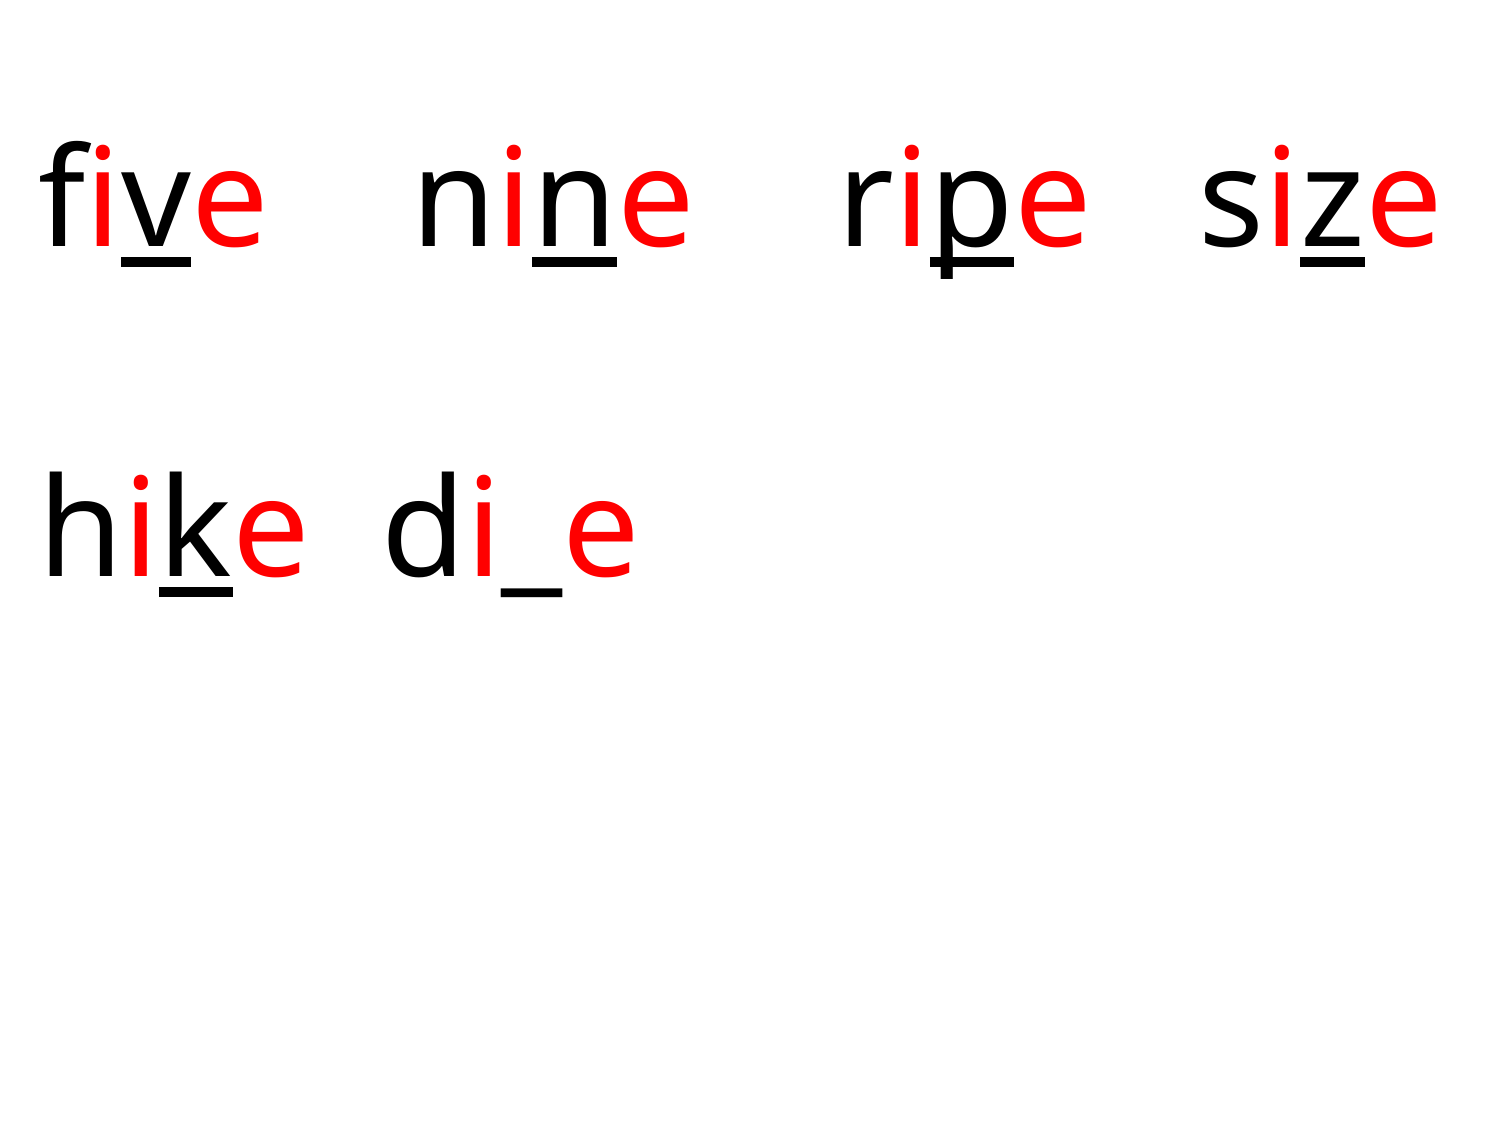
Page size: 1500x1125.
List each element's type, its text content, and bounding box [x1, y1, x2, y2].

text_box five nine ripe size hike di_e [23, 101, 1500, 612]
